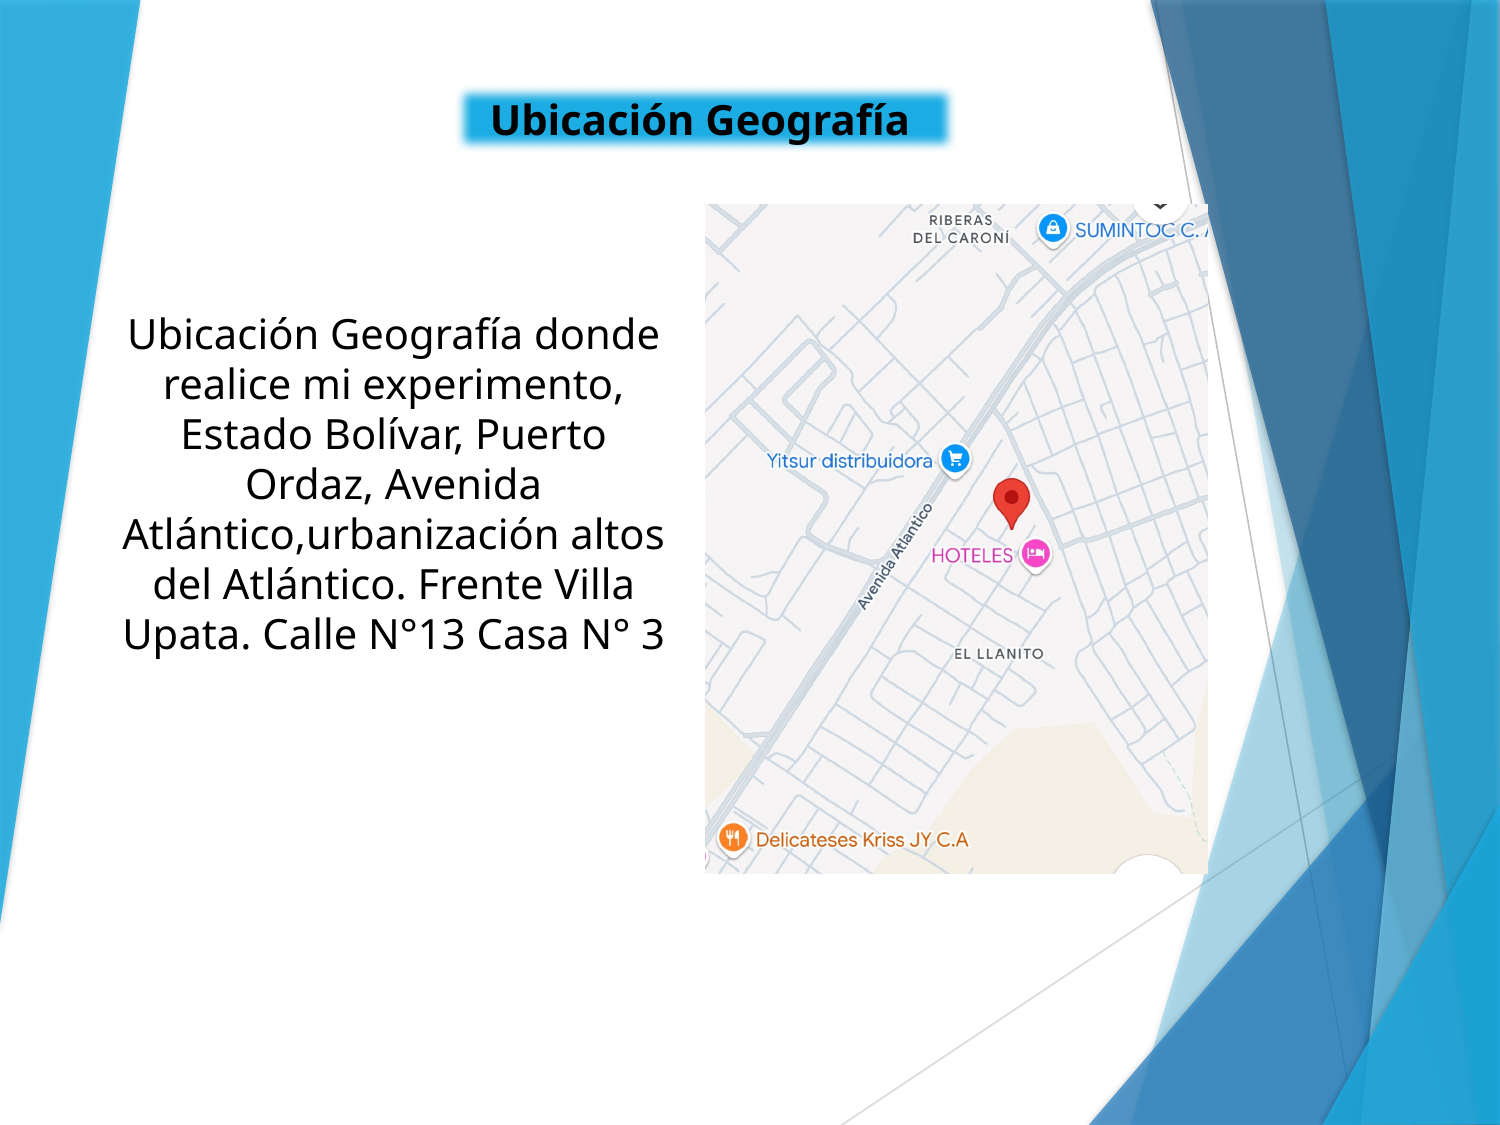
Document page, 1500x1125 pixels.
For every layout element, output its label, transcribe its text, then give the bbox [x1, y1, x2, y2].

text_box Ubicación Geografía donde realice mi experimento, Estado Bolívar, Puerto Ordaz, Avenida Atlántico,urbanización altos del Atlántico. Frente Villa Upata. Calle N°13 Casa N° 3 [107, 300, 681, 666]
text_box Ubicación Geografía [474, 105, 937, 134]
picture [704, 203, 1208, 875]
